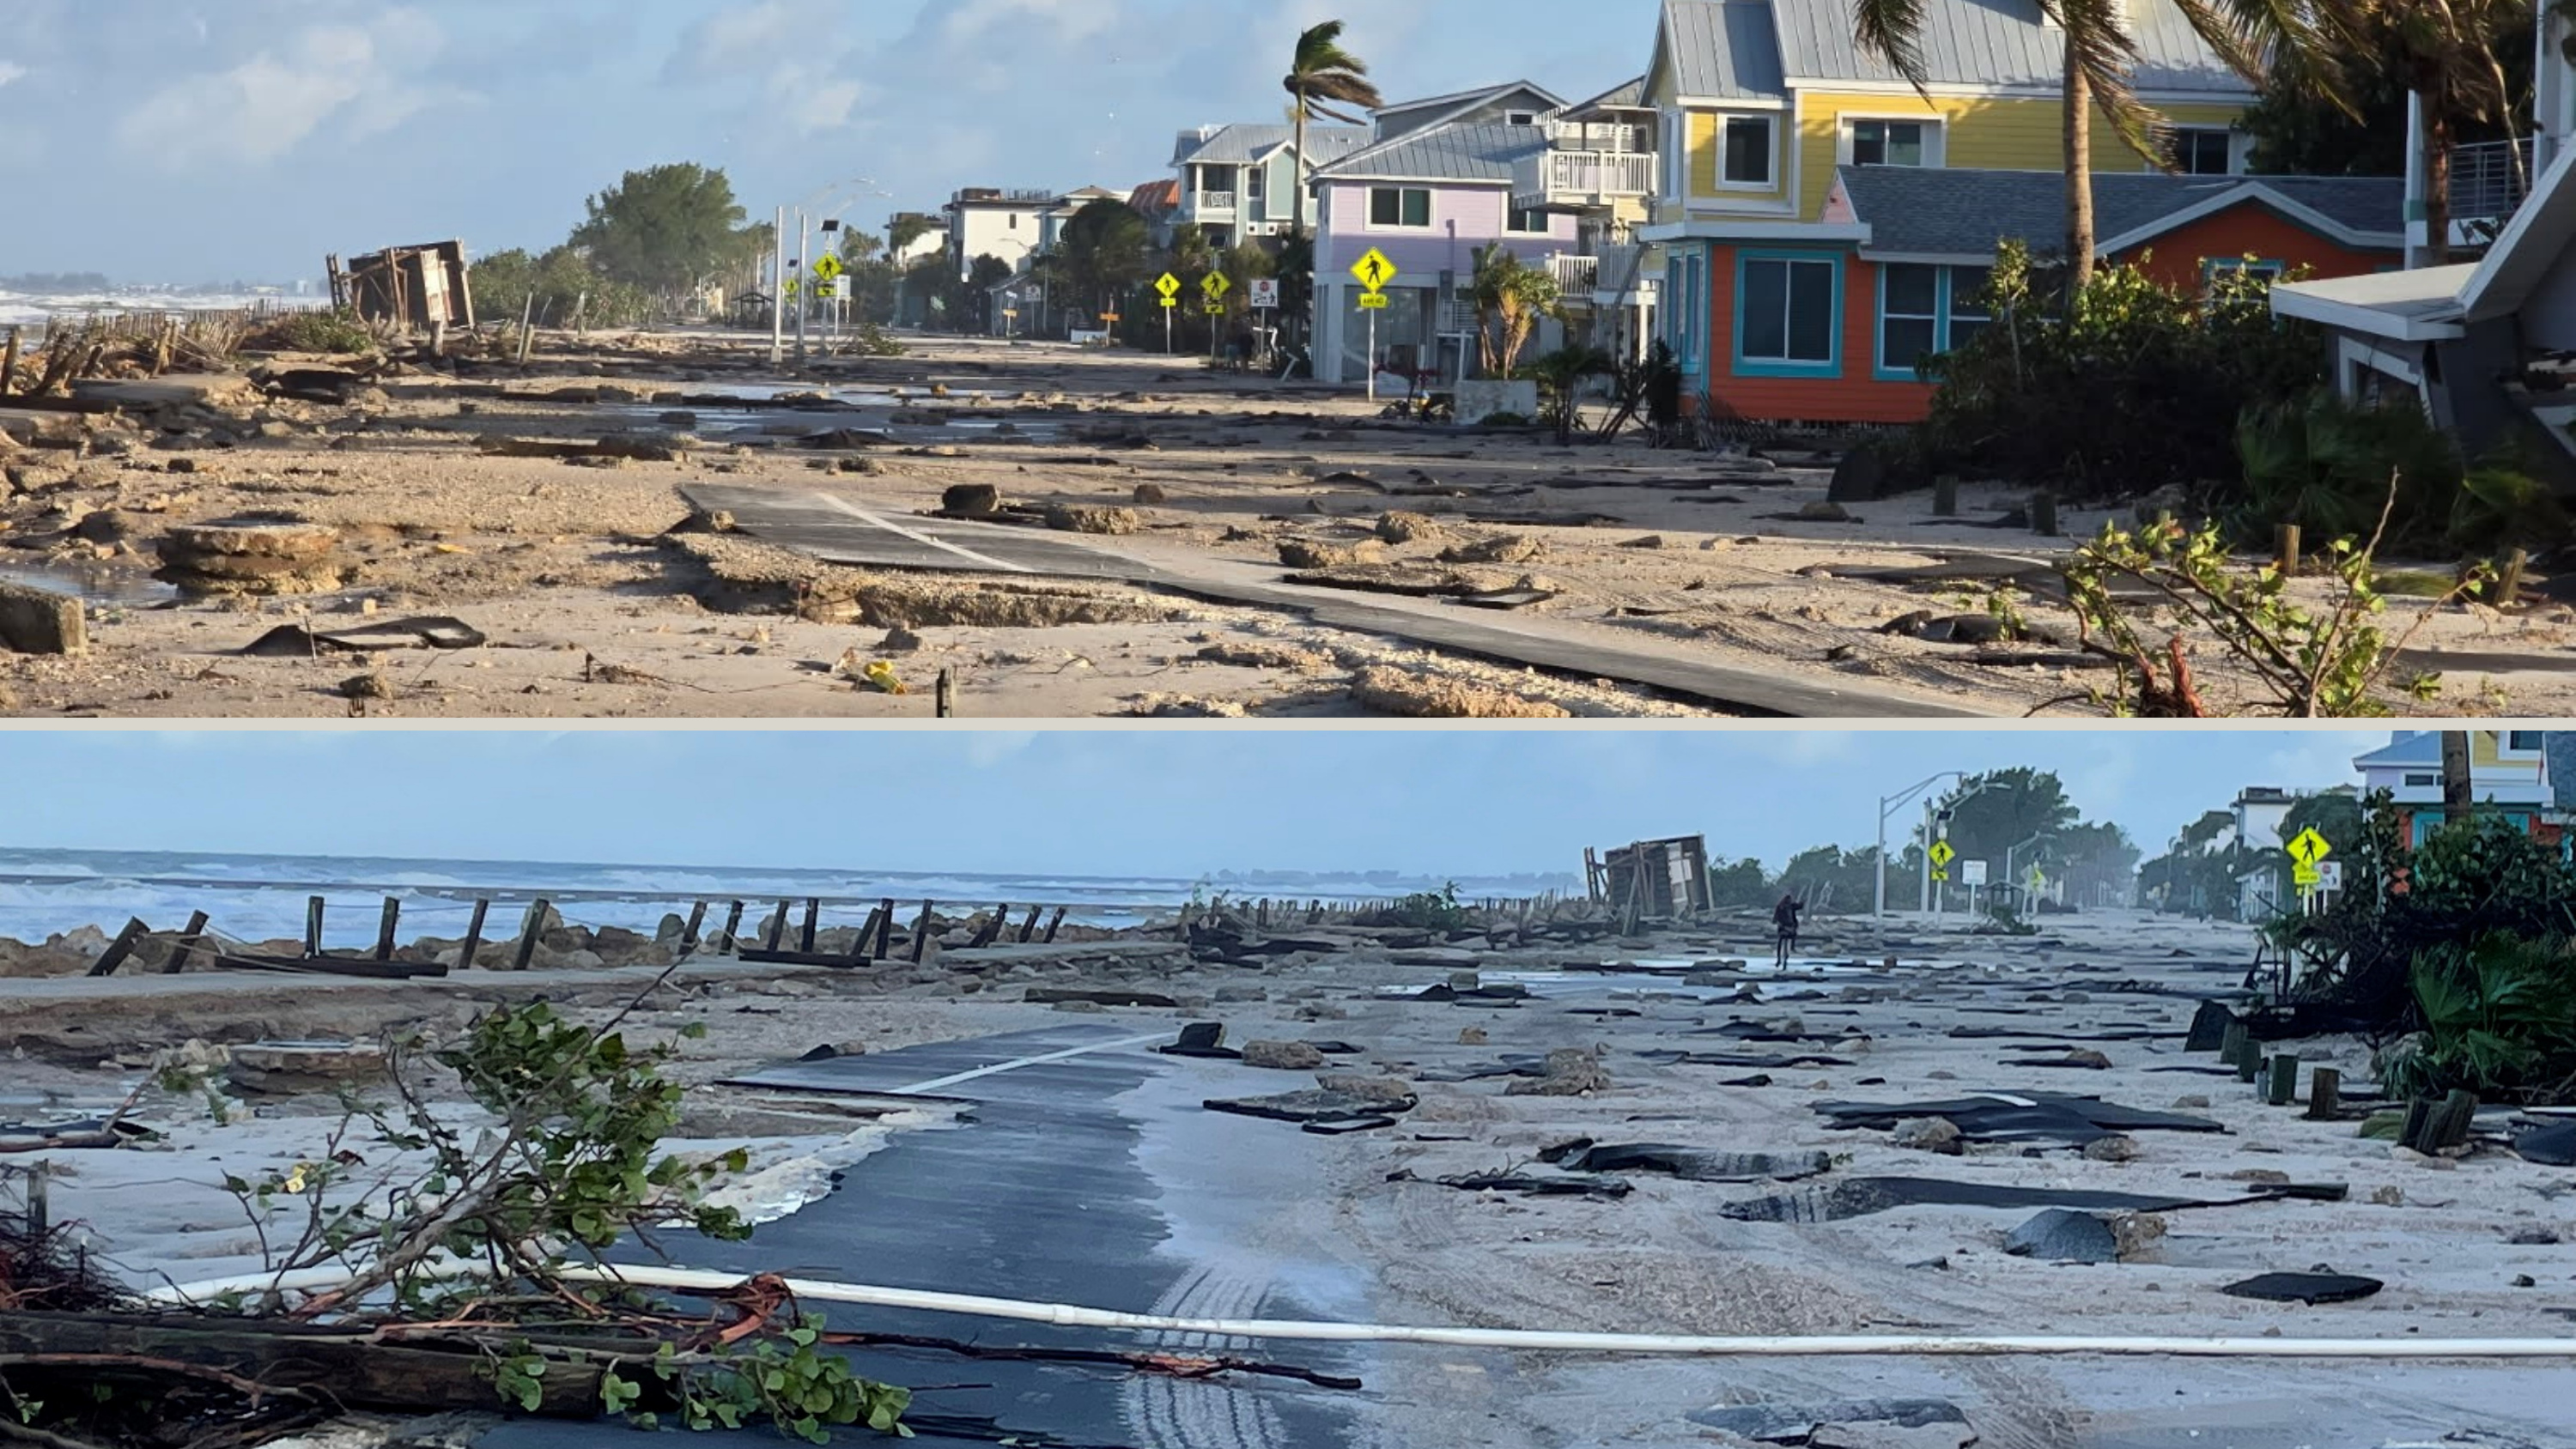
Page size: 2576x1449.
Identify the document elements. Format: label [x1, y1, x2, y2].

text_box [0, 0, 2576, 1449]
